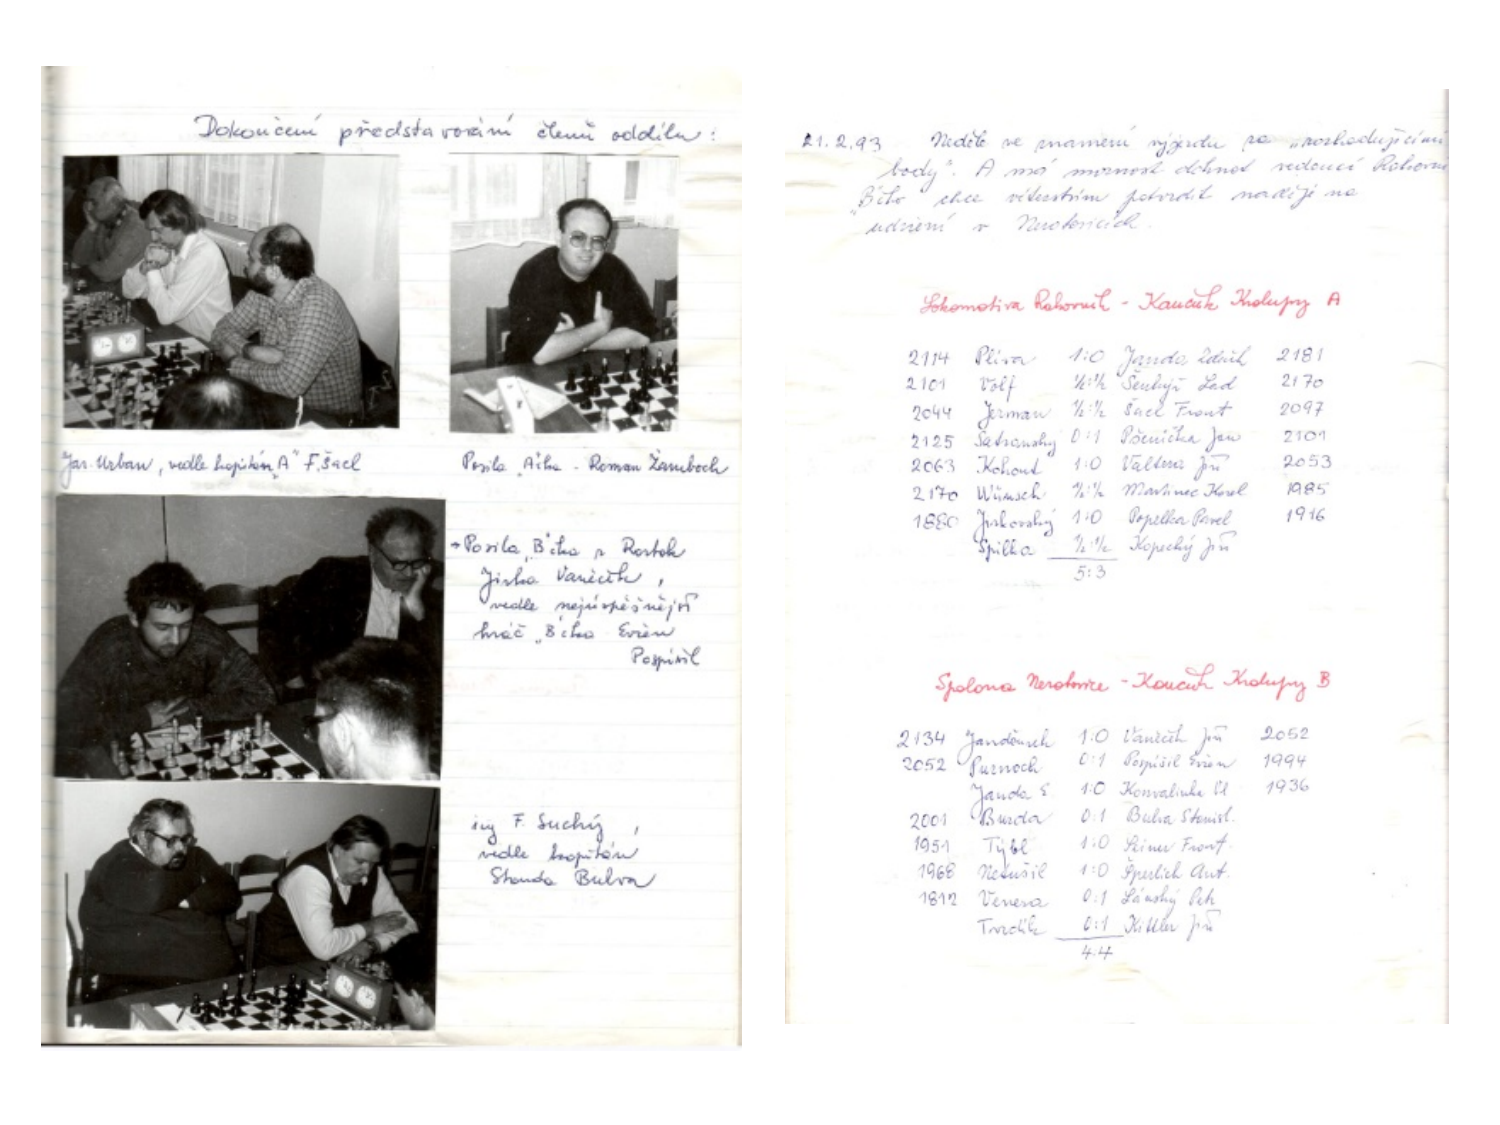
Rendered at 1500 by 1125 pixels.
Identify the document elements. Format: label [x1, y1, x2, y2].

list [785, 89, 1450, 1024]
list [40, 66, 742, 1051]
